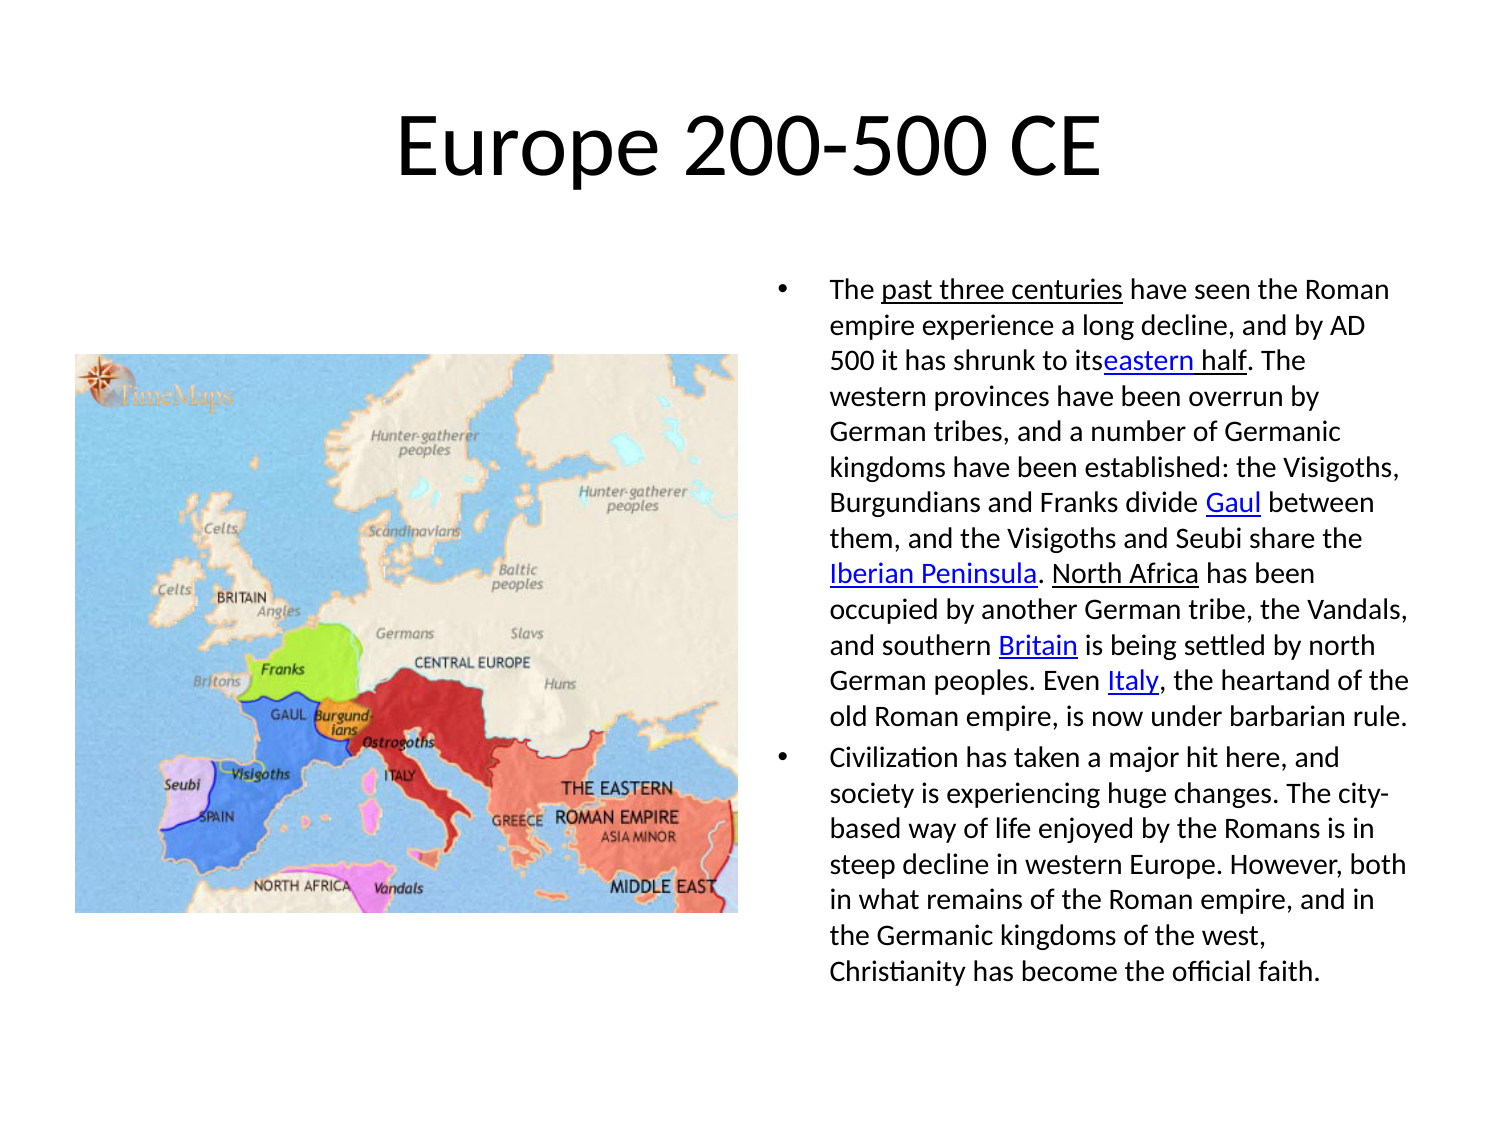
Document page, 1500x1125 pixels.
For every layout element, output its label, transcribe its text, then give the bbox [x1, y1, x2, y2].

list The past three centuries have seen the Roman empire experience a long decline, and by AD 500 it has shrunk to itseastern half. The western provinces have been overrun by German tribes, and a number of Germanic kingdoms have been established: the Visigoths, Burgundians and Franks divide Gaul between them, and the Visigoths and Seubi share the Iberian Peninsula. North Africa has been occupied by another German tribe, the Vandals, and southern Britain is being settled by north German peoples. Even Italy, the heartand of the old Roman empire, is now under barbarian rule. Civilization has taken a major hit here, and society is experiencing huge changes. The city-based way of life enjoyed by the Romans is in steep decline in western Europe. However, both in what remains of the Roman empire, and in the Germanic kingdoms of the west, Christianity has become the official faith. [762, 262, 1425, 1005]
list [74, 354, 738, 913]
title Europe 200-500 CE [75, 45, 1425, 233]
